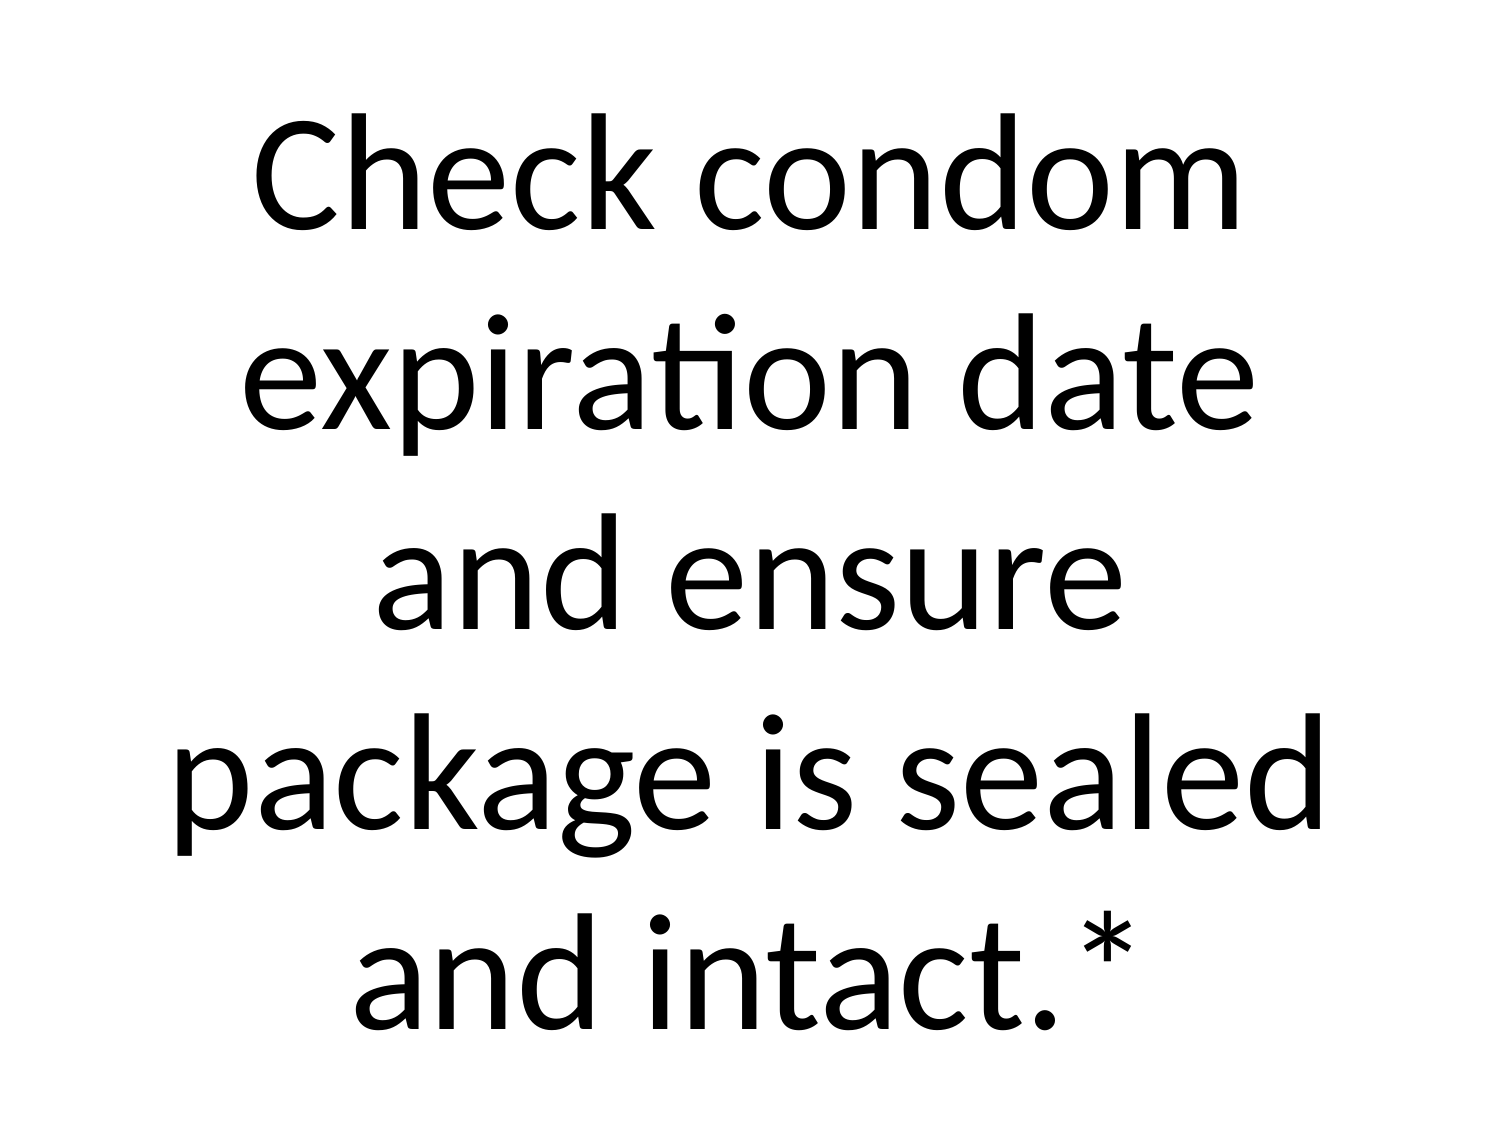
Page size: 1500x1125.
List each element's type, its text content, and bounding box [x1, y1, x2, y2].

title Check condom expiration date and ensure package is sealed and intact.* [112, 37, 1388, 1088]
